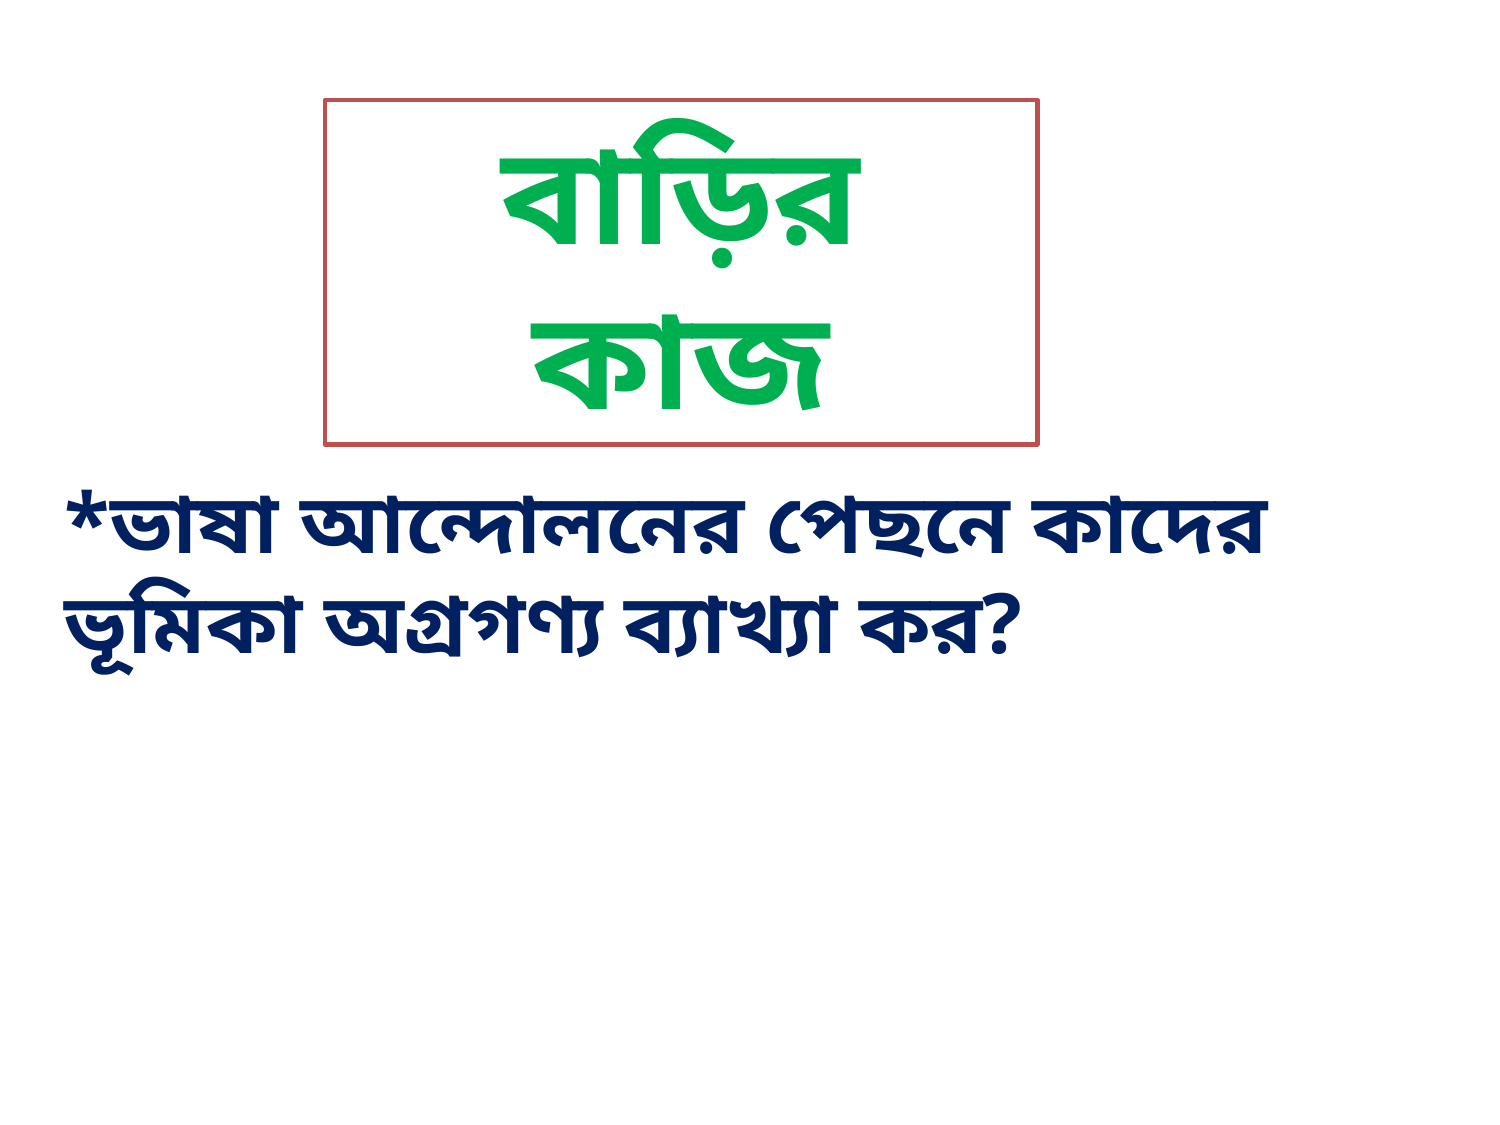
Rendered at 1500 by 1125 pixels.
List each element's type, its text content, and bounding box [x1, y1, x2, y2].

text_box *ভাষা আন্দোলনের পেছনে কাদের ভূমিকা অগ্রগণ্য ব্যাখ্যা কর? [50, 462, 1425, 678]
text_box বাড়ির কাজ [323, 98, 1040, 447]
